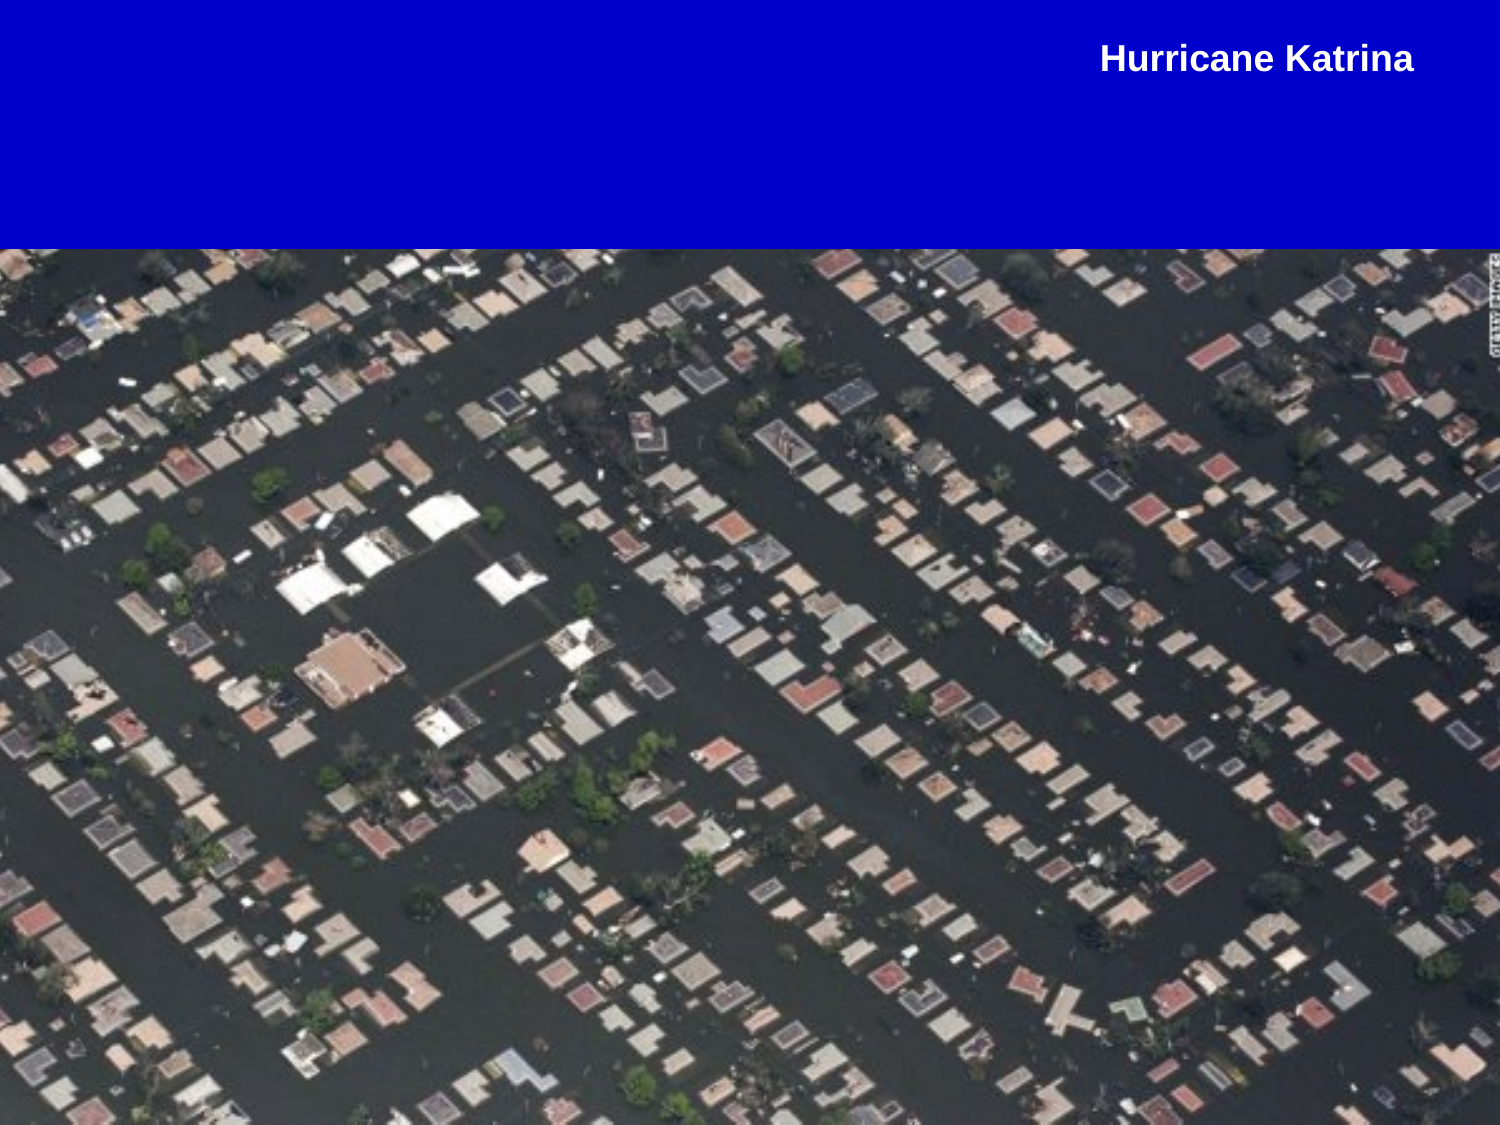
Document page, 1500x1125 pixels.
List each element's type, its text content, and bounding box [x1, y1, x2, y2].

text_box Hurricane Katrina​ [986, 26, 1422, 86]
picture [0, 249, 1500, 1125]
